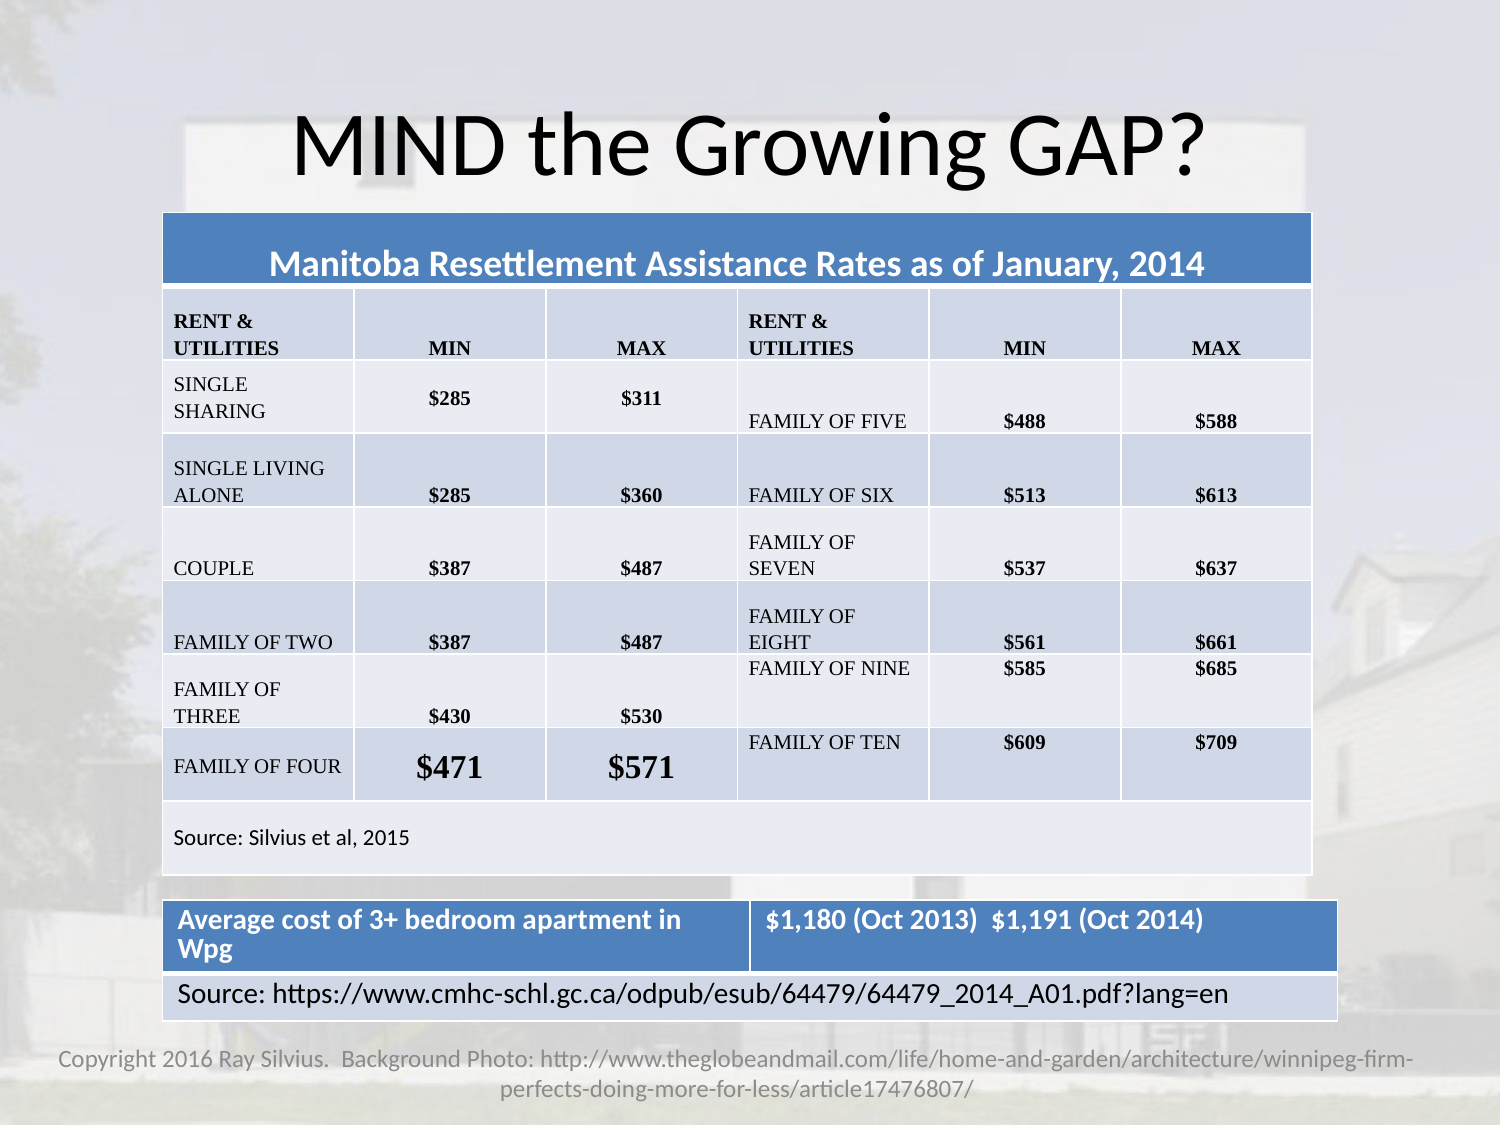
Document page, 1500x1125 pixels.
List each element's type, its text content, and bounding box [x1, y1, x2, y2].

table_cell $613 [1122, 434, 1311, 506]
table_cell $430 [355, 655, 545, 727]
table_cell $487 [547, 508, 737, 580]
table_cell $637 [1122, 508, 1311, 580]
table_cell $537 [930, 508, 1120, 580]
table_cell $387 [355, 508, 545, 580]
table_cell FAMILY OF THREE [163, 655, 353, 727]
table_cell FAMILY OF NINE [738, 655, 928, 727]
table_cell $661 [1122, 581, 1311, 653]
table_cell MAX [547, 289, 737, 359]
table_cell $513 [930, 434, 1120, 506]
table_cell FAMILY OF SEVEN [738, 508, 928, 580]
table_cell $387 [355, 581, 545, 653]
table_cell $685 [1122, 655, 1311, 727]
footer Copyright 2016 Ray Silvius. Background Photo: http://www.theglobeandmail.com/life/home-and-garden/architecture/winnipeg-firm-perfects-doing-more-for-less/article17476807/ [37, 1042, 1438, 1103]
table_cell FAMILY OF TEN [738, 728, 928, 800]
table_cell $709 [1122, 728, 1311, 800]
table_header Average cost of 3+ bedroom apartment in Wpg [163, 901, 749, 971]
table_cell $285 [355, 361, 545, 432]
table_cell $311 [547, 361, 737, 432]
table_cell $588 [1122, 361, 1311, 432]
table_header $1,180 (Oct 2013) $1,191 (Oct 2014) [751, 901, 1337, 971]
table_cell FAMILY OF TWO [163, 581, 353, 653]
table_cell $585 [930, 655, 1120, 727]
table_cell $609 [930, 728, 1120, 800]
table_cell Source: https://www.cmhc-schl.gc.ca/odpub/esub/64479/64479_2014_A01.pdf?lang=en [163, 976, 1337, 1020]
table_cell SINGLE SHARING [163, 361, 353, 432]
table_cell Source: Silvius et al, 2015 [163, 802, 1311, 874]
table_cell FAMILY OF SIX [738, 434, 928, 506]
table_cell $571 [547, 728, 737, 800]
table_cell FAMILY OF FIVE [738, 361, 928, 432]
table_cell $530 [547, 655, 737, 727]
table_cell $561 [930, 581, 1120, 653]
table_cell MIN [930, 289, 1120, 359]
table_cell MIN [355, 289, 545, 359]
table_cell FAMILY OF EIGHT [738, 581, 928, 653]
table_cell $360 [547, 434, 737, 506]
table_cell $471 [355, 728, 545, 800]
table_cell RENT & UTILITIES [163, 289, 353, 359]
table_header Manitoba Resettlement Assistance Rates as of January, 2014 [163, 213, 1311, 283]
table_cell SINGLE LIVING ALONE [163, 434, 353, 506]
table_cell $285 [355, 434, 545, 506]
table_cell $488 [930, 361, 1120, 432]
table_cell COUPLE [163, 508, 353, 580]
title MIND the Growing GAP? [74, 44, 1426, 233]
table_cell RENT & UTILITIES [738, 289, 928, 359]
table_cell $487 [547, 581, 737, 653]
table_cell MAX [1122, 289, 1311, 359]
table_cell FAMILY OF FOUR [163, 728, 353, 800]
